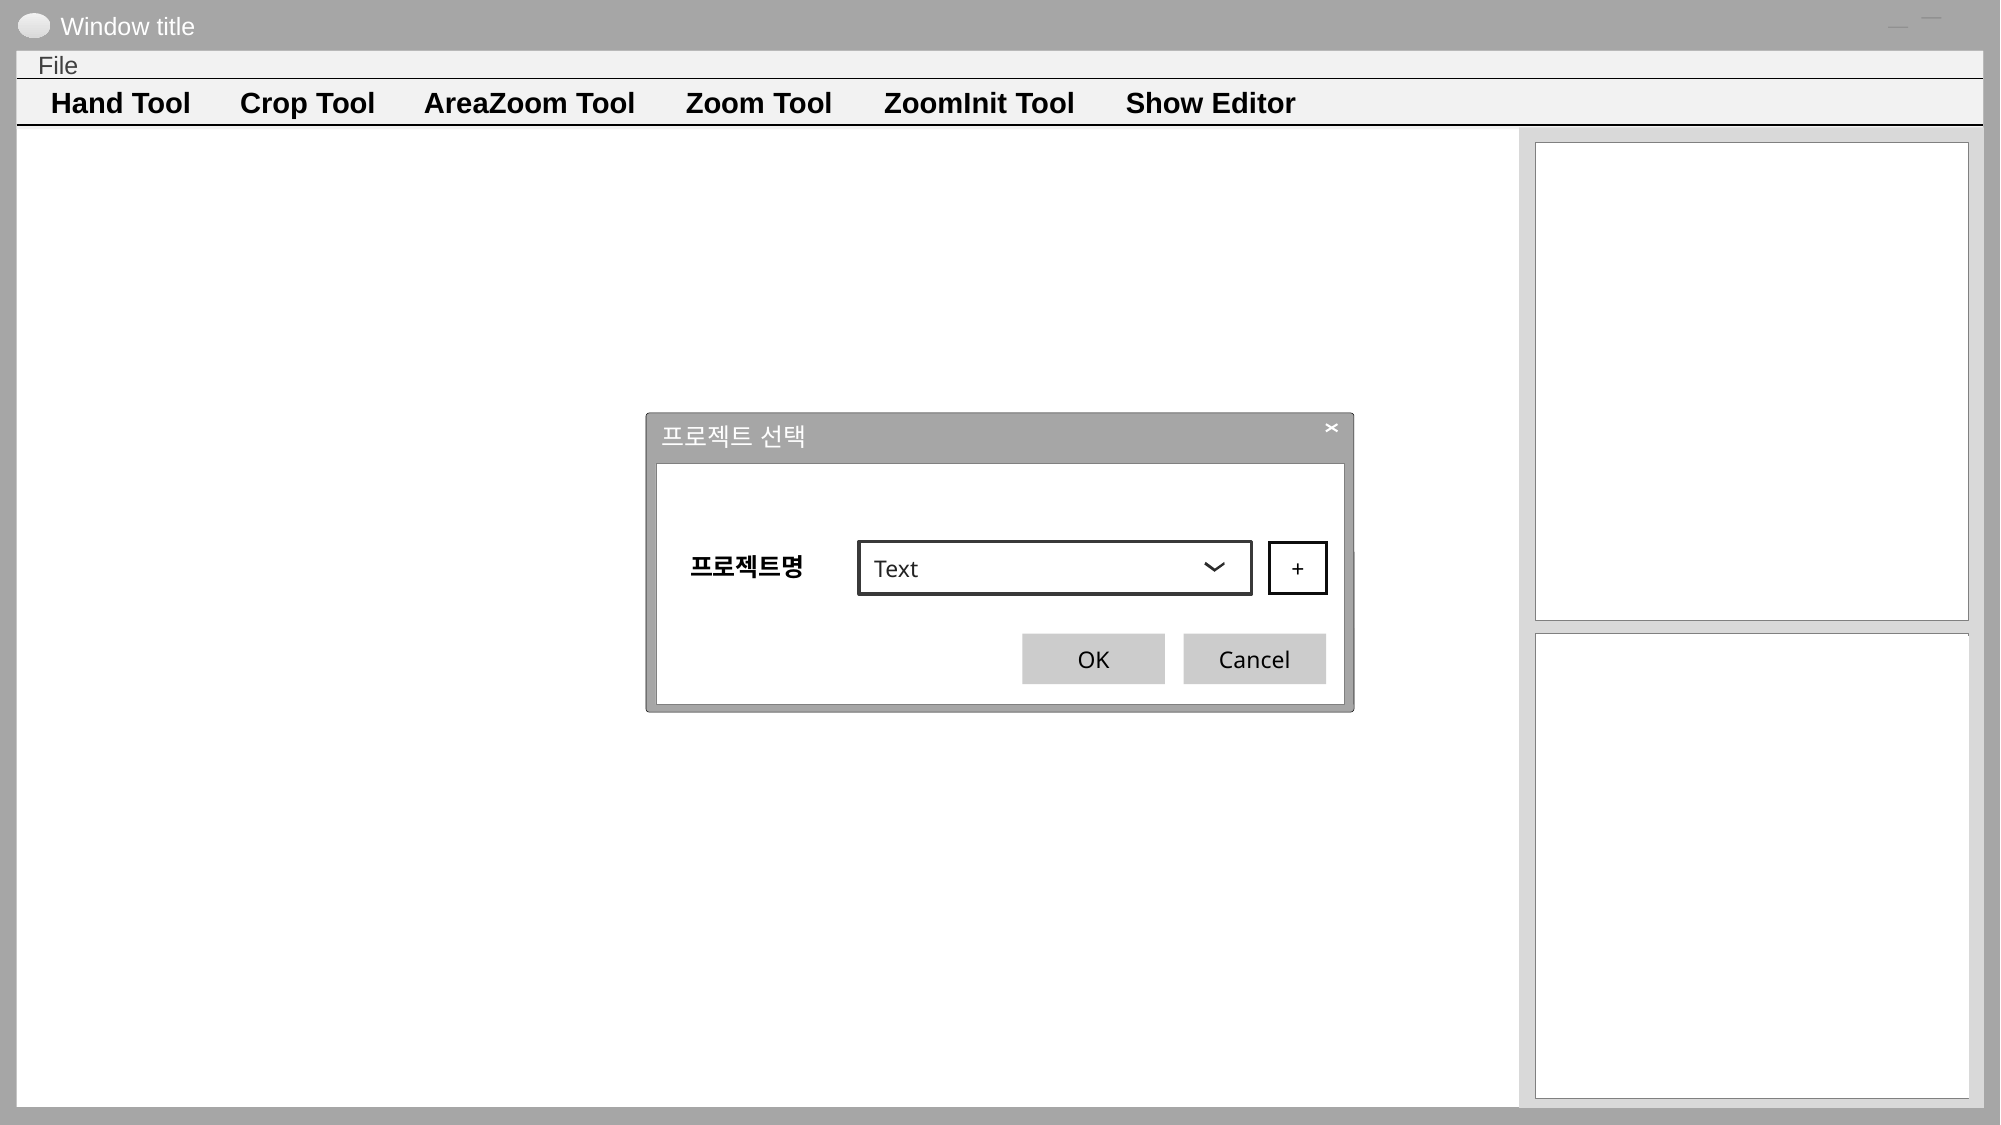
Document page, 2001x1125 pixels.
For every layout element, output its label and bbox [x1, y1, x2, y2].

text_box [859, 541, 1252, 595]
text_box [0, 0, 2000, 1125]
text_box [645, 412, 1354, 713]
